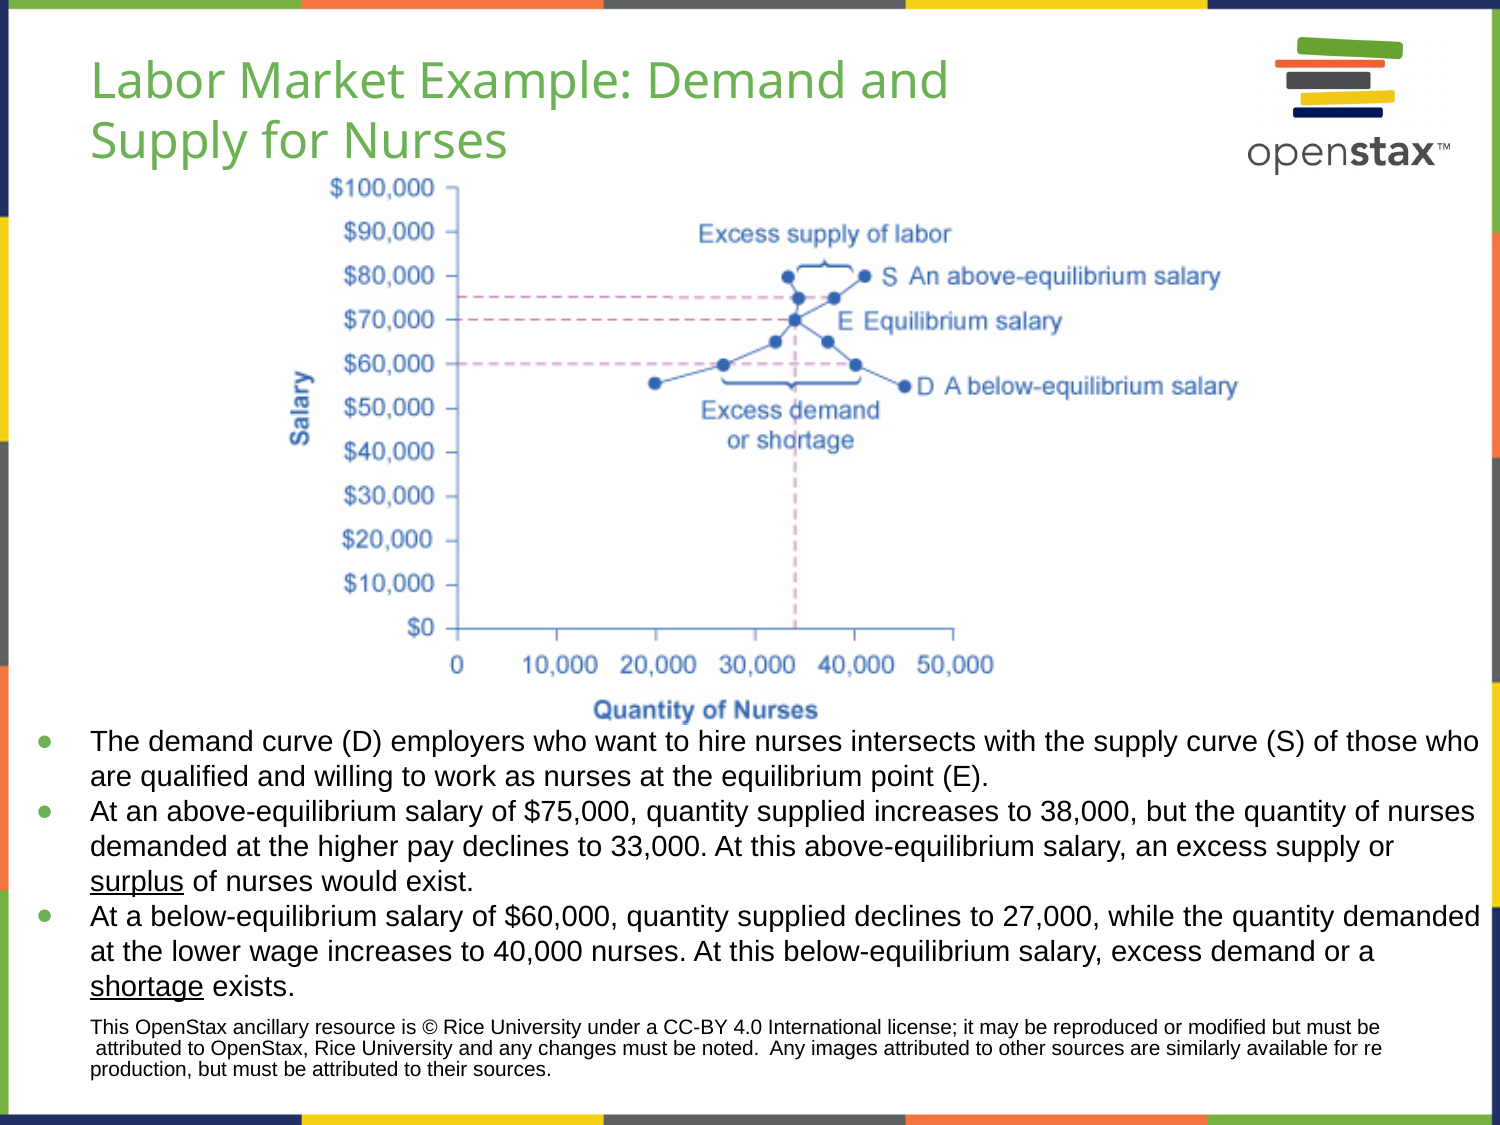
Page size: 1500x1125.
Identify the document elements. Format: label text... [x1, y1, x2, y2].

picture [0, 1102, 1500, 1125]
list The demand curve (D) employers who want to hire nurses intersects with the supply curve (S) of those who are qualified and willing to work as nurses at the equilibrium point (E). At an above-equilibrium salary of $75,000, quantity supplied increases to 38,000, but the quantity of nurses demanded at the higher pay declines to 33,000. At this above-equilibrium salary, an excess supply or surplus of nurses would exist. At a below-equilibrium salary of $60,000, quantity supplied declines to 27,000, while the quantity demanded at the lower wage increases to 40,000 nurses. At this below-equilibrium salary, excess demand or a shortage exists. [0, 715, 1500, 1102]
title Labor Market Example: Demand and Supply for Nurses [75, 39, 1244, 177]
picture [0, 0, 1500, 725]
footer This OpenStax ancillary resource is © Rice University under a CC-BY 4.0 International license; it may be reproduced or modified but must be attributed to OpenStax, Rice University and any changes must be noted. Any images attributed to other sources are similarly available for reproduction, but must be attributed to their sources. [75, 999, 1398, 1075]
